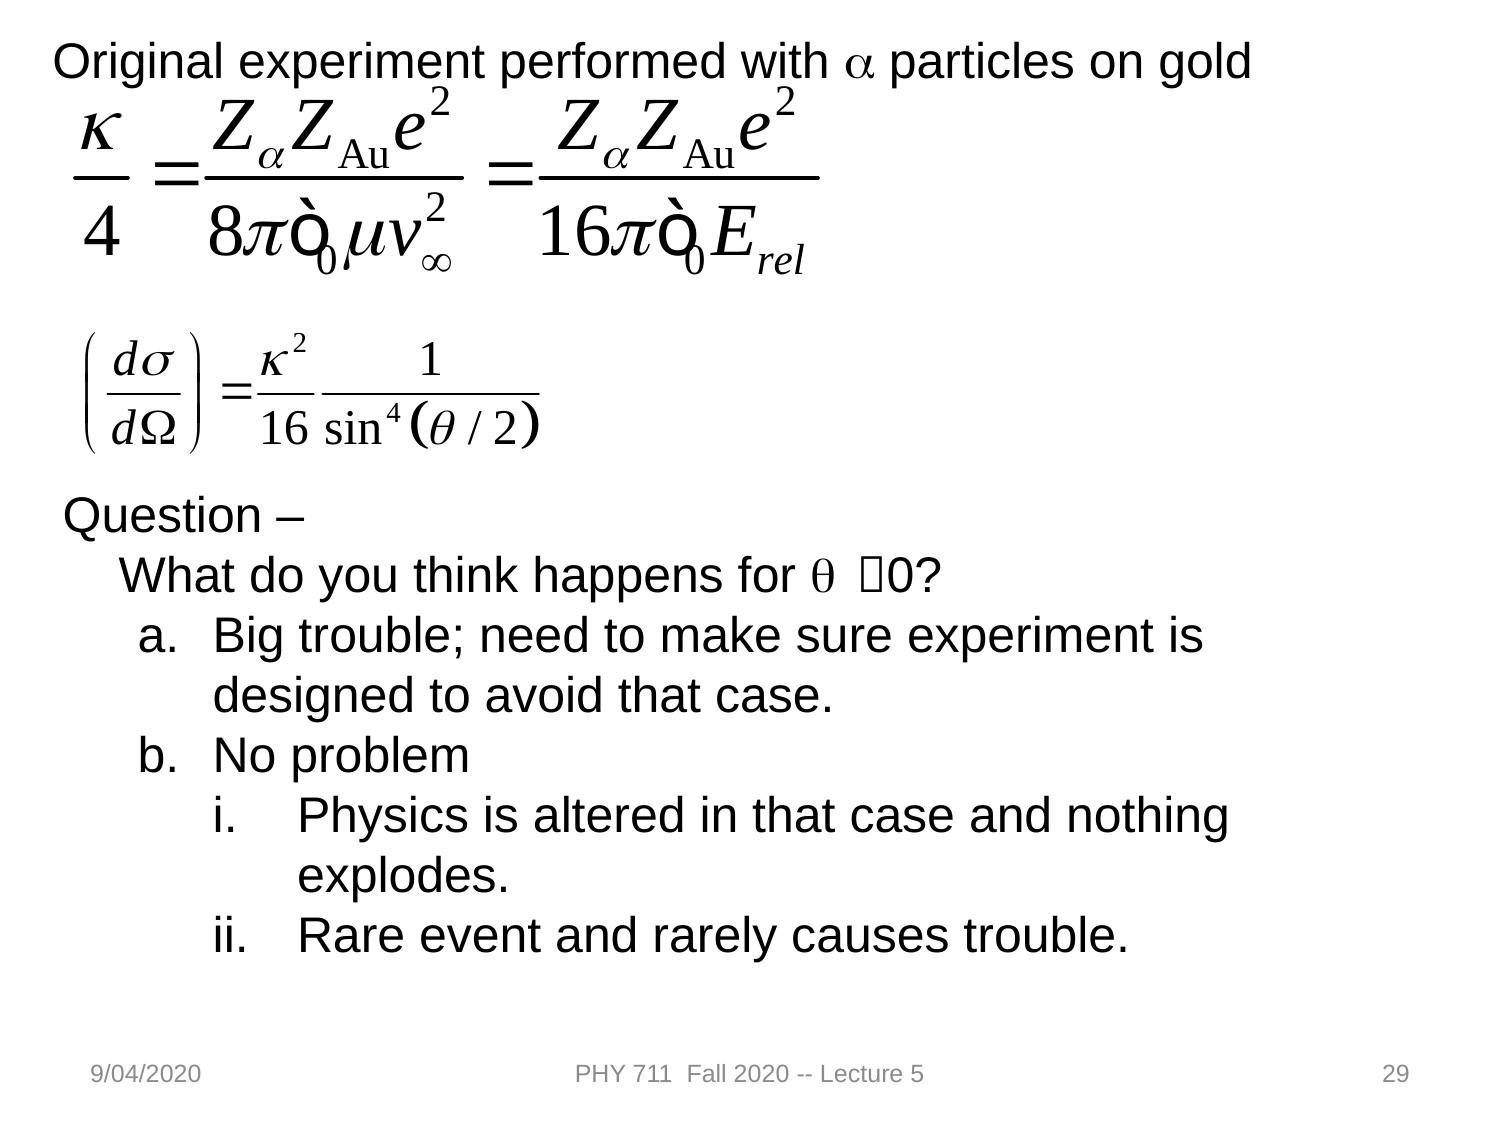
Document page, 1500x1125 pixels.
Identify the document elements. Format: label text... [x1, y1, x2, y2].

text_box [66, 71, 830, 285]
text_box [74, 319, 551, 537]
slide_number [75, 1042, 425, 1103]
footer PHY 711 Fall 2020 -- Lecture 5 [512, 1042, 988, 1103]
slide_number 29 [1074, 1042, 1425, 1103]
text_box Question – What do you think happens for q 0? Big trouble; need to make sure experiment is designed to avoid that case. No problem Physics is altered in that case and nothing explodes. Rare event and rarely causes trouble. [47, 474, 1436, 970]
text_box Original experiment performed with a particles on gold [37, 21, 1350, 97]
